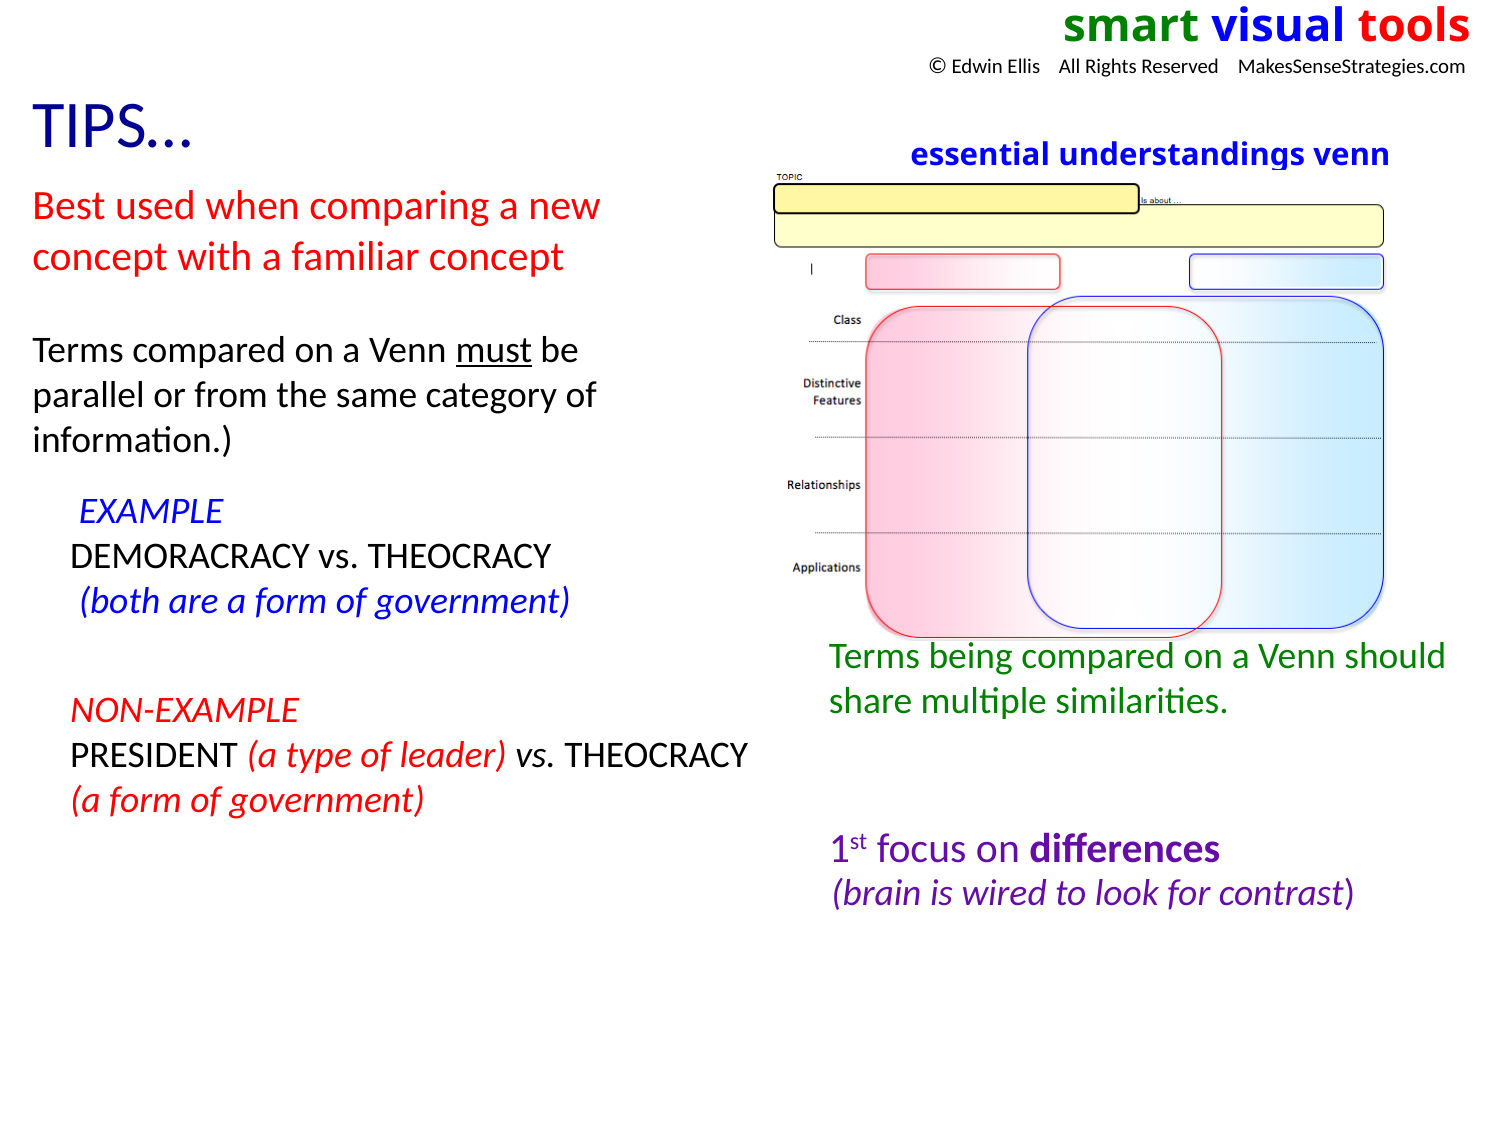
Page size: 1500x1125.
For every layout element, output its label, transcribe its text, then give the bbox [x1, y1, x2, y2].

text_box Terms being compared on a Venn should share multiple similarities. [813, 624, 1500, 729]
picture [767, 170, 1387, 641]
text_box (brain is wired to look for contrast) [816, 860, 1500, 921]
text_box TIPS… [17, 73, 561, 169]
text_box NON-EXAMPLE PRESIDENT (a type of leader) vs. THEOCRACY (a form of government) [55, 677, 779, 828]
text_box Terms compared on a Venn must be parallel or from the same category of information.) [17, 317, 667, 468]
text_box 1st focus on differences [813, 813, 1500, 879]
text_box Best used when comparing a new concept with a familiar concept [17, 170, 742, 286]
text_box essential understandings venn [895, 118, 1500, 186]
text_box EXAMPLE DEMORACRACY vs. THEOCRACY (both are a form of government) [55, 479, 762, 629]
text_box smart visual tools © Edwin Ellis All Rights Reserved MakesSenseStrategies.com [0, 0, 1486, 131]
